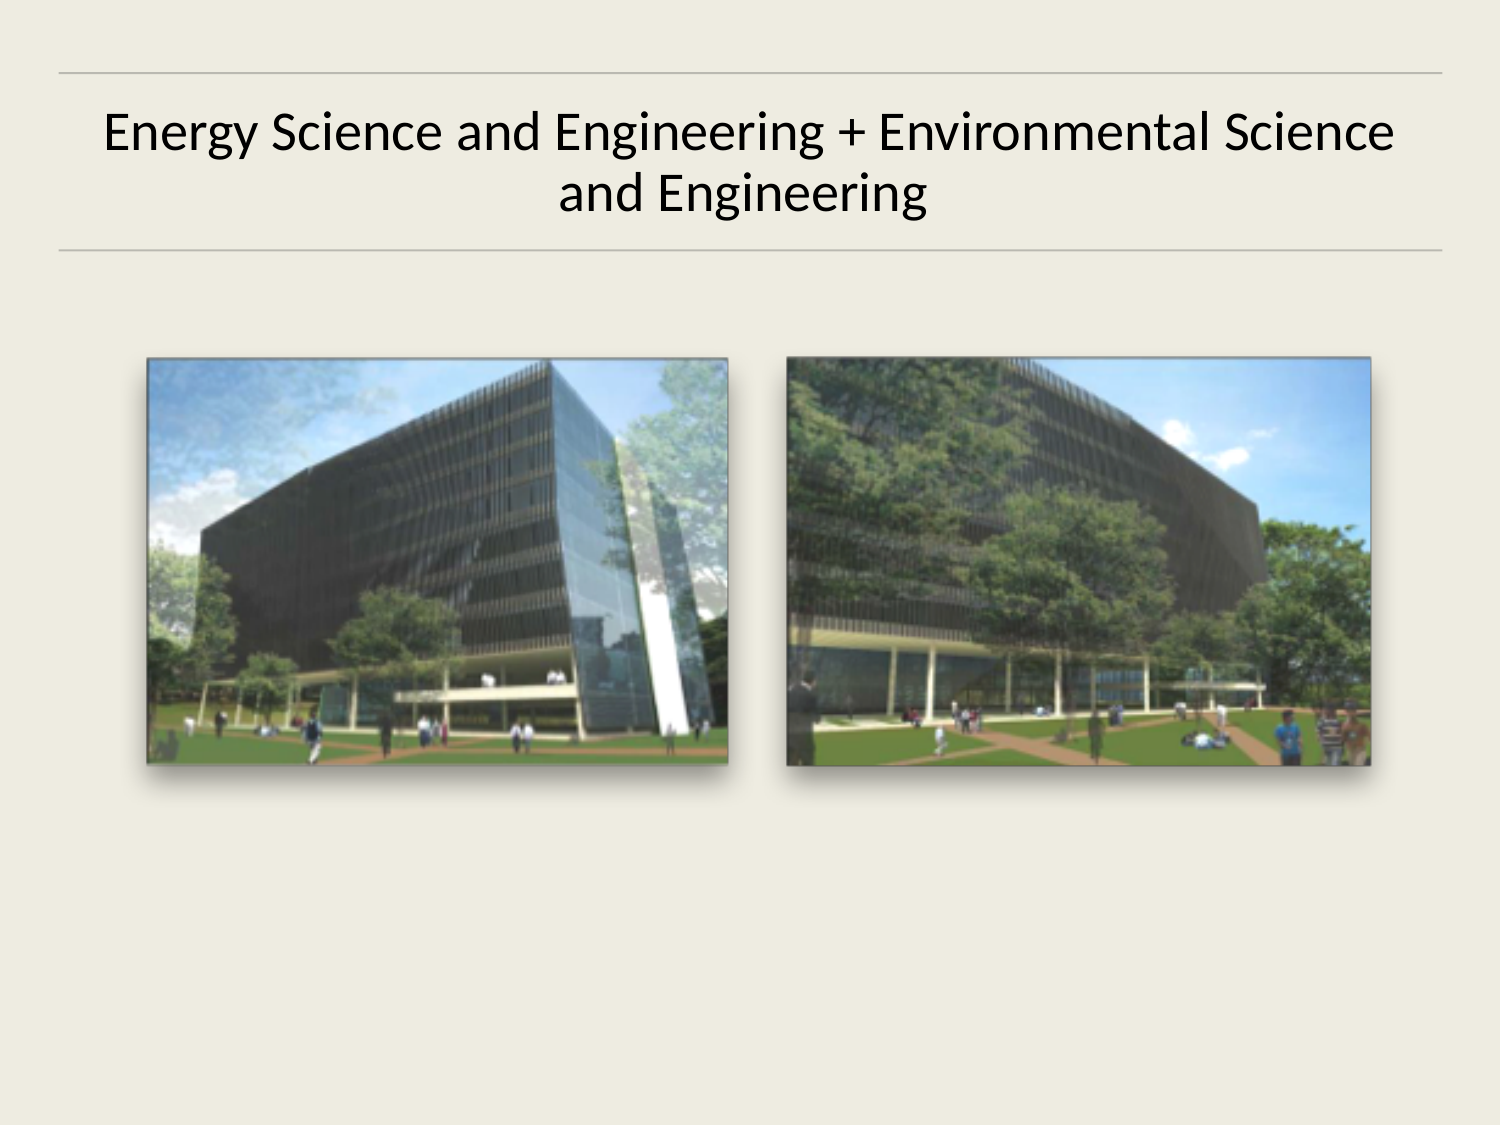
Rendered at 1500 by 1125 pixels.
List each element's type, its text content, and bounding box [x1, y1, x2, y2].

title Energy Science and Engineering + Environmental Science and Engineering [58, 92, 1442, 233]
picture [144, 355, 732, 770]
picture [784, 355, 1374, 770]
